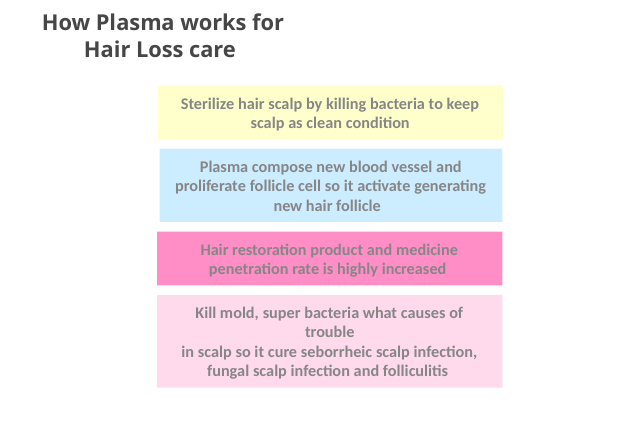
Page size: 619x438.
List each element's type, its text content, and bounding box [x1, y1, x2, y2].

text_box Kill mold, super bacteria what causes of trouble in scalp so it cure seborrheic scalp infection, fungal scalp infection and folliculitis [157, 294, 503, 388]
text_box Hair restoration product and medicine penetration rate is highly increased [157, 231, 503, 286]
text_box How Plasma works for Hair Loss care [10, 1, 310, 69]
text_box Sterilize hair scalp by killing bacteria to keep scalp as clean condition [157, 85, 503, 140]
text_box Plasma compose new blood vessel and proliferate follicle cell so it activate generating new hair follicle [159, 148, 503, 222]
